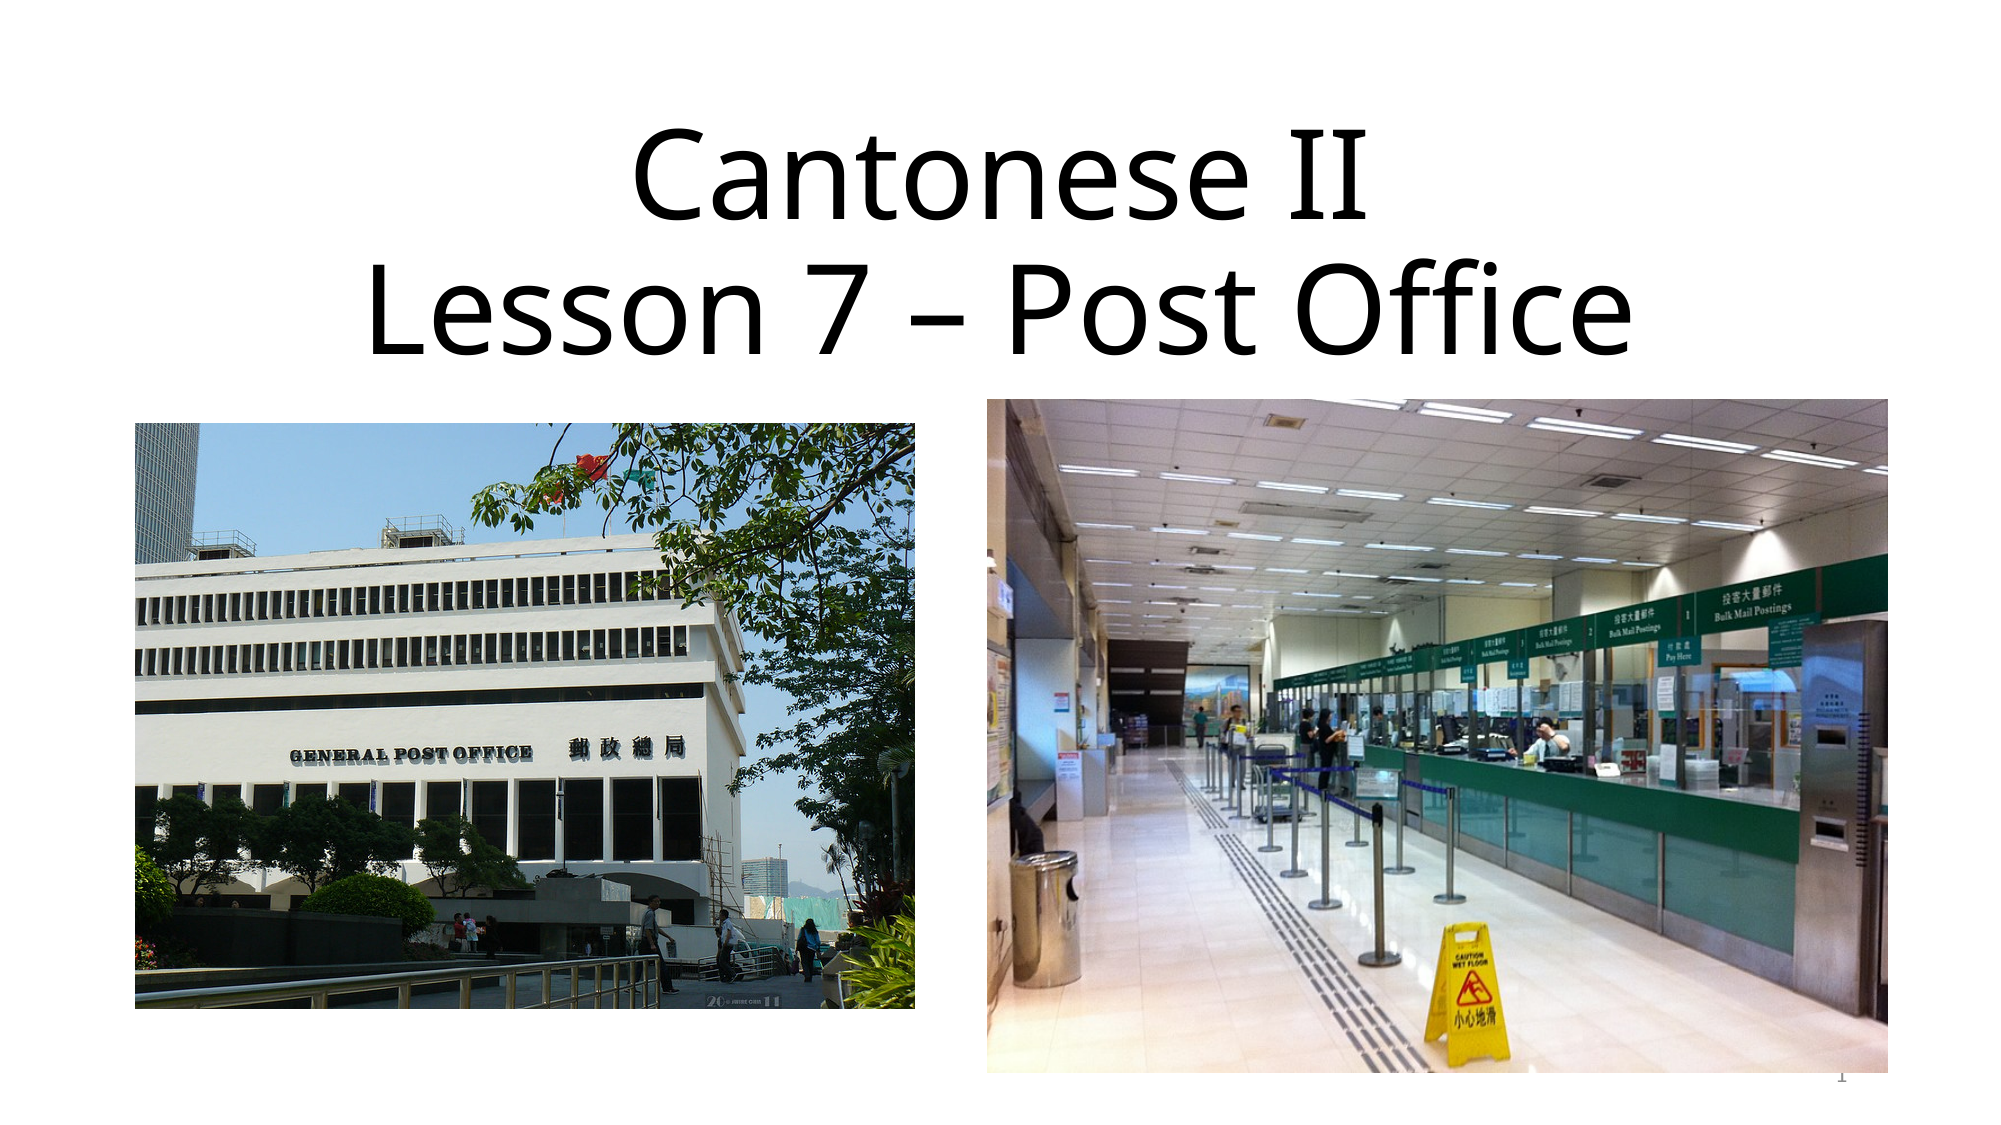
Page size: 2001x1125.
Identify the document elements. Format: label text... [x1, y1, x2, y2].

picture [135, 423, 915, 1009]
title Cantonese II Lesson 7 – Post Office [249, 75, 1750, 390]
slide_number 1 [1412, 1073, 1863, 1103]
picture [987, 399, 1888, 1073]
